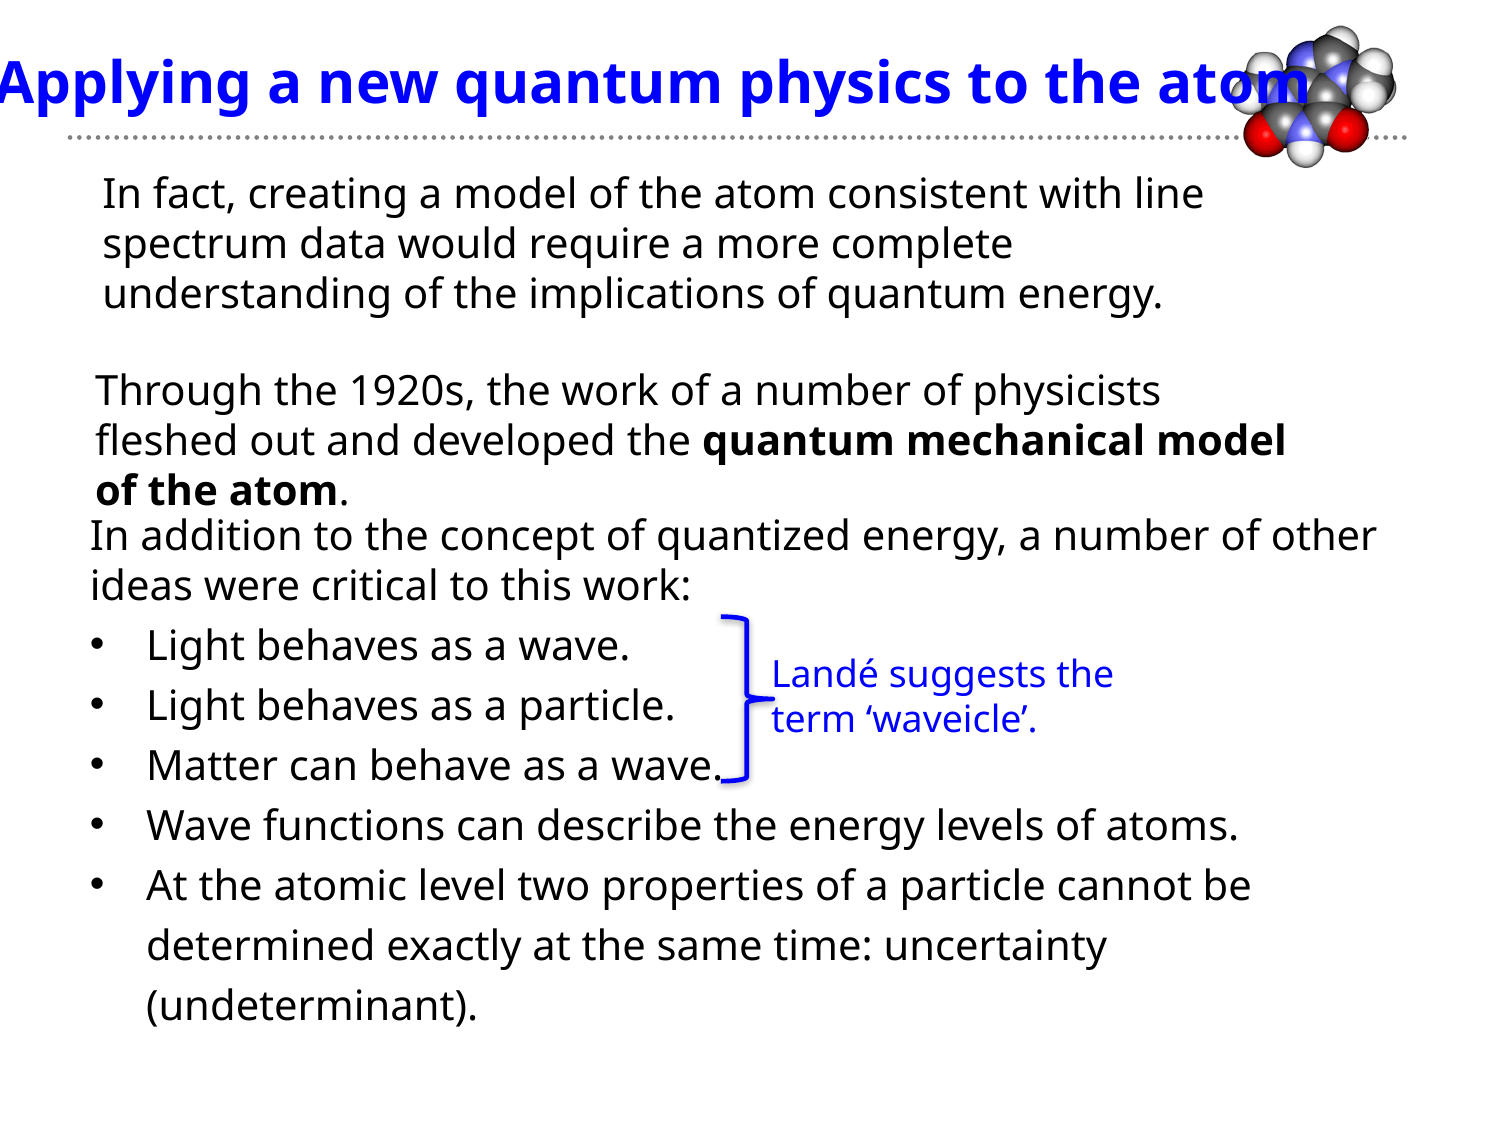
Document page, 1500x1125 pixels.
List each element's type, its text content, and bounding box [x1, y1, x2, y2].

picture [1226, 24, 1401, 169]
text_box In fact, creating a model of the atom consistent with line spectrum data would require a more complete understanding of the implications of quantum energy. [87, 159, 1313, 325]
text_box Applying a new quantum physics to the atom [0, 37, 1221, 123]
text_box Landé suggests the term ‘waveicle’. [756, 642, 1130, 748]
text_box Through the 1920s, the work of a number of physicists fleshed out and developed the quantum mechanical model of the atom. [80, 356, 1306, 501]
text_box In addition to the concept of quantized energy, a number of other ideas were critical to this work: Light behaves as a wave. Light behaves as a particle. Matter can behave as a wave. Wave functions can describe the energy levels of atoms. At the atomic level two properties of a particle cannot be determined exactly at the same time: uncertainty (undeterminant). [75, 501, 1431, 1036]
text_box [720, 614, 756, 784]
